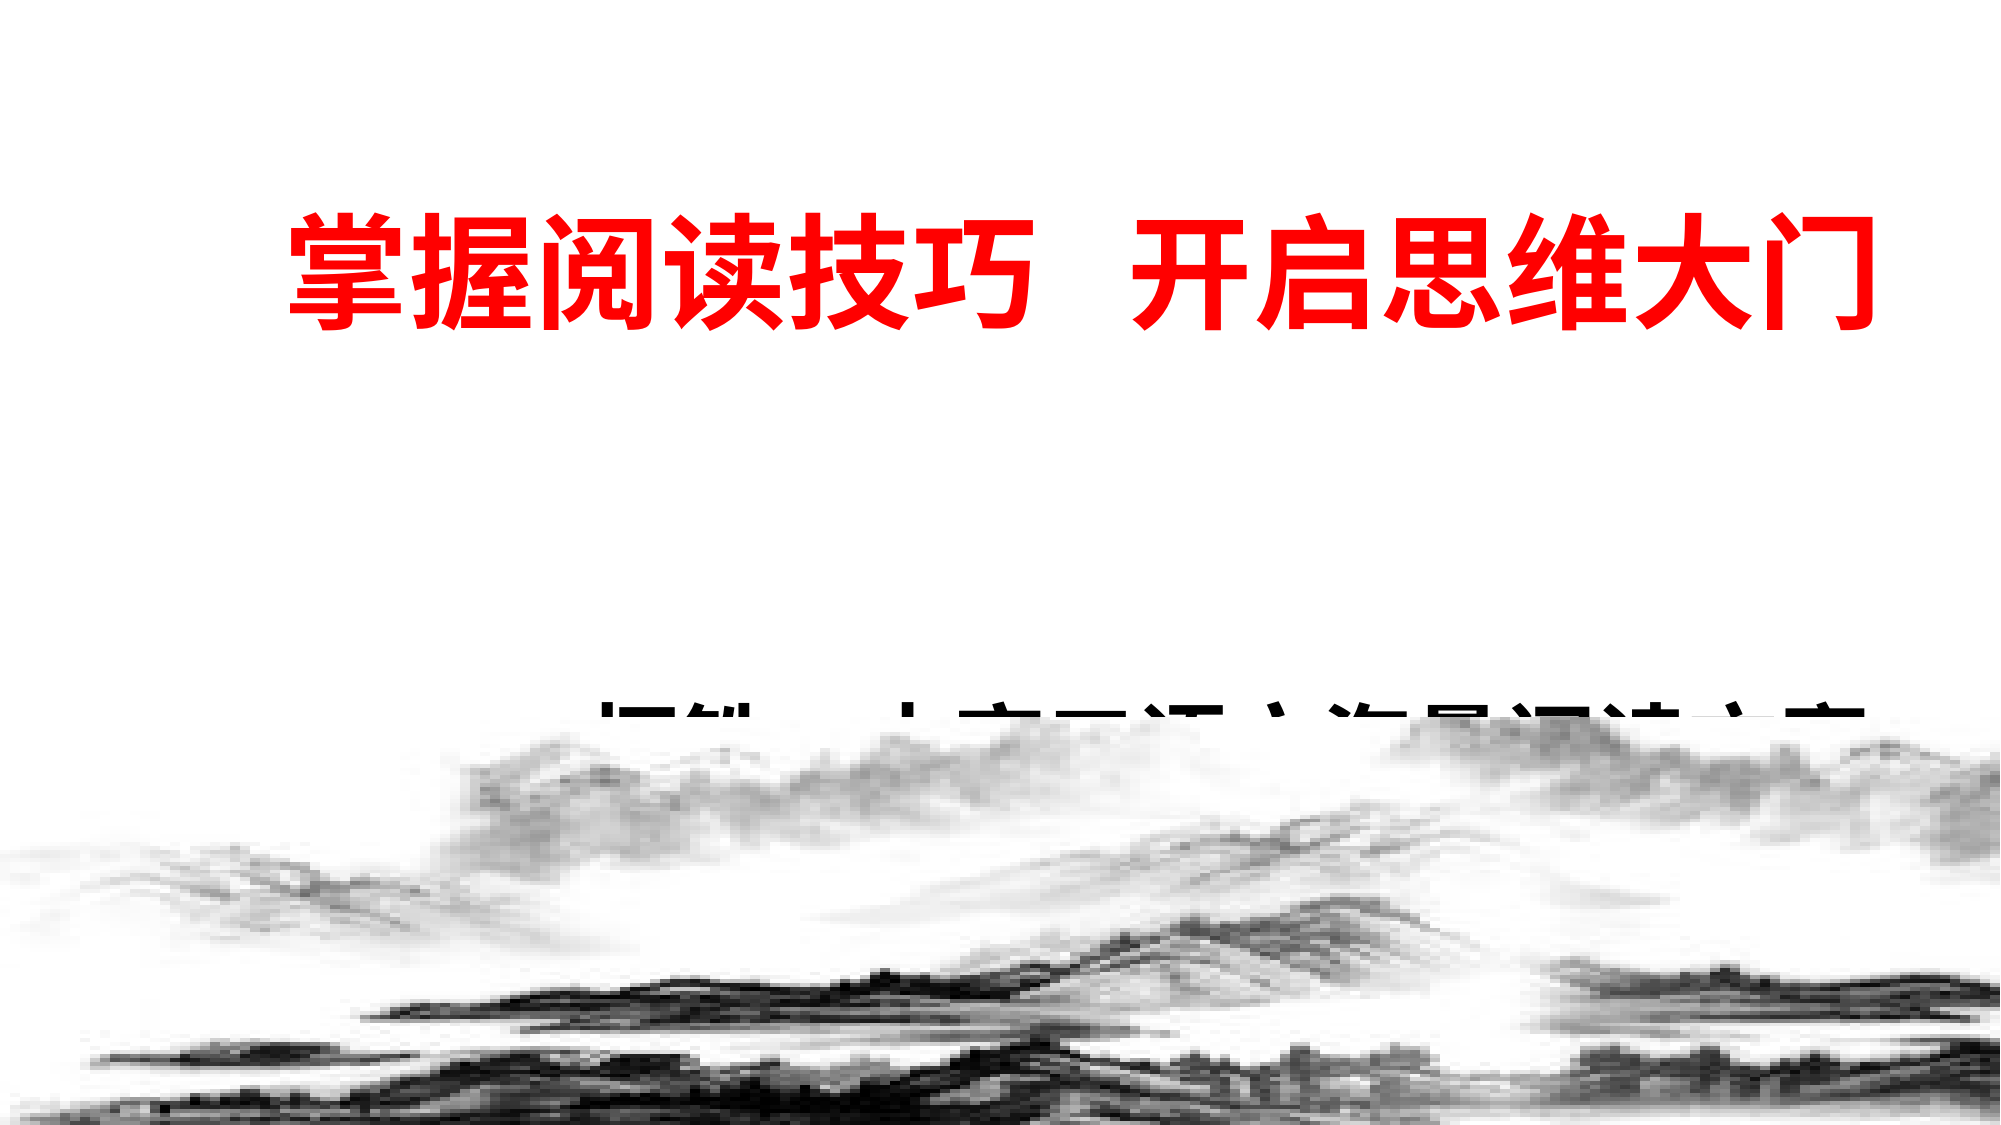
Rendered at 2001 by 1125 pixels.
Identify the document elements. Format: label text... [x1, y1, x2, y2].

text_box 掌握阅读技巧 开启思维大门 ——怀铁一中高三语文海量阅读方案 [188, 145, 1968, 717]
picture [0, 717, 2000, 1125]
